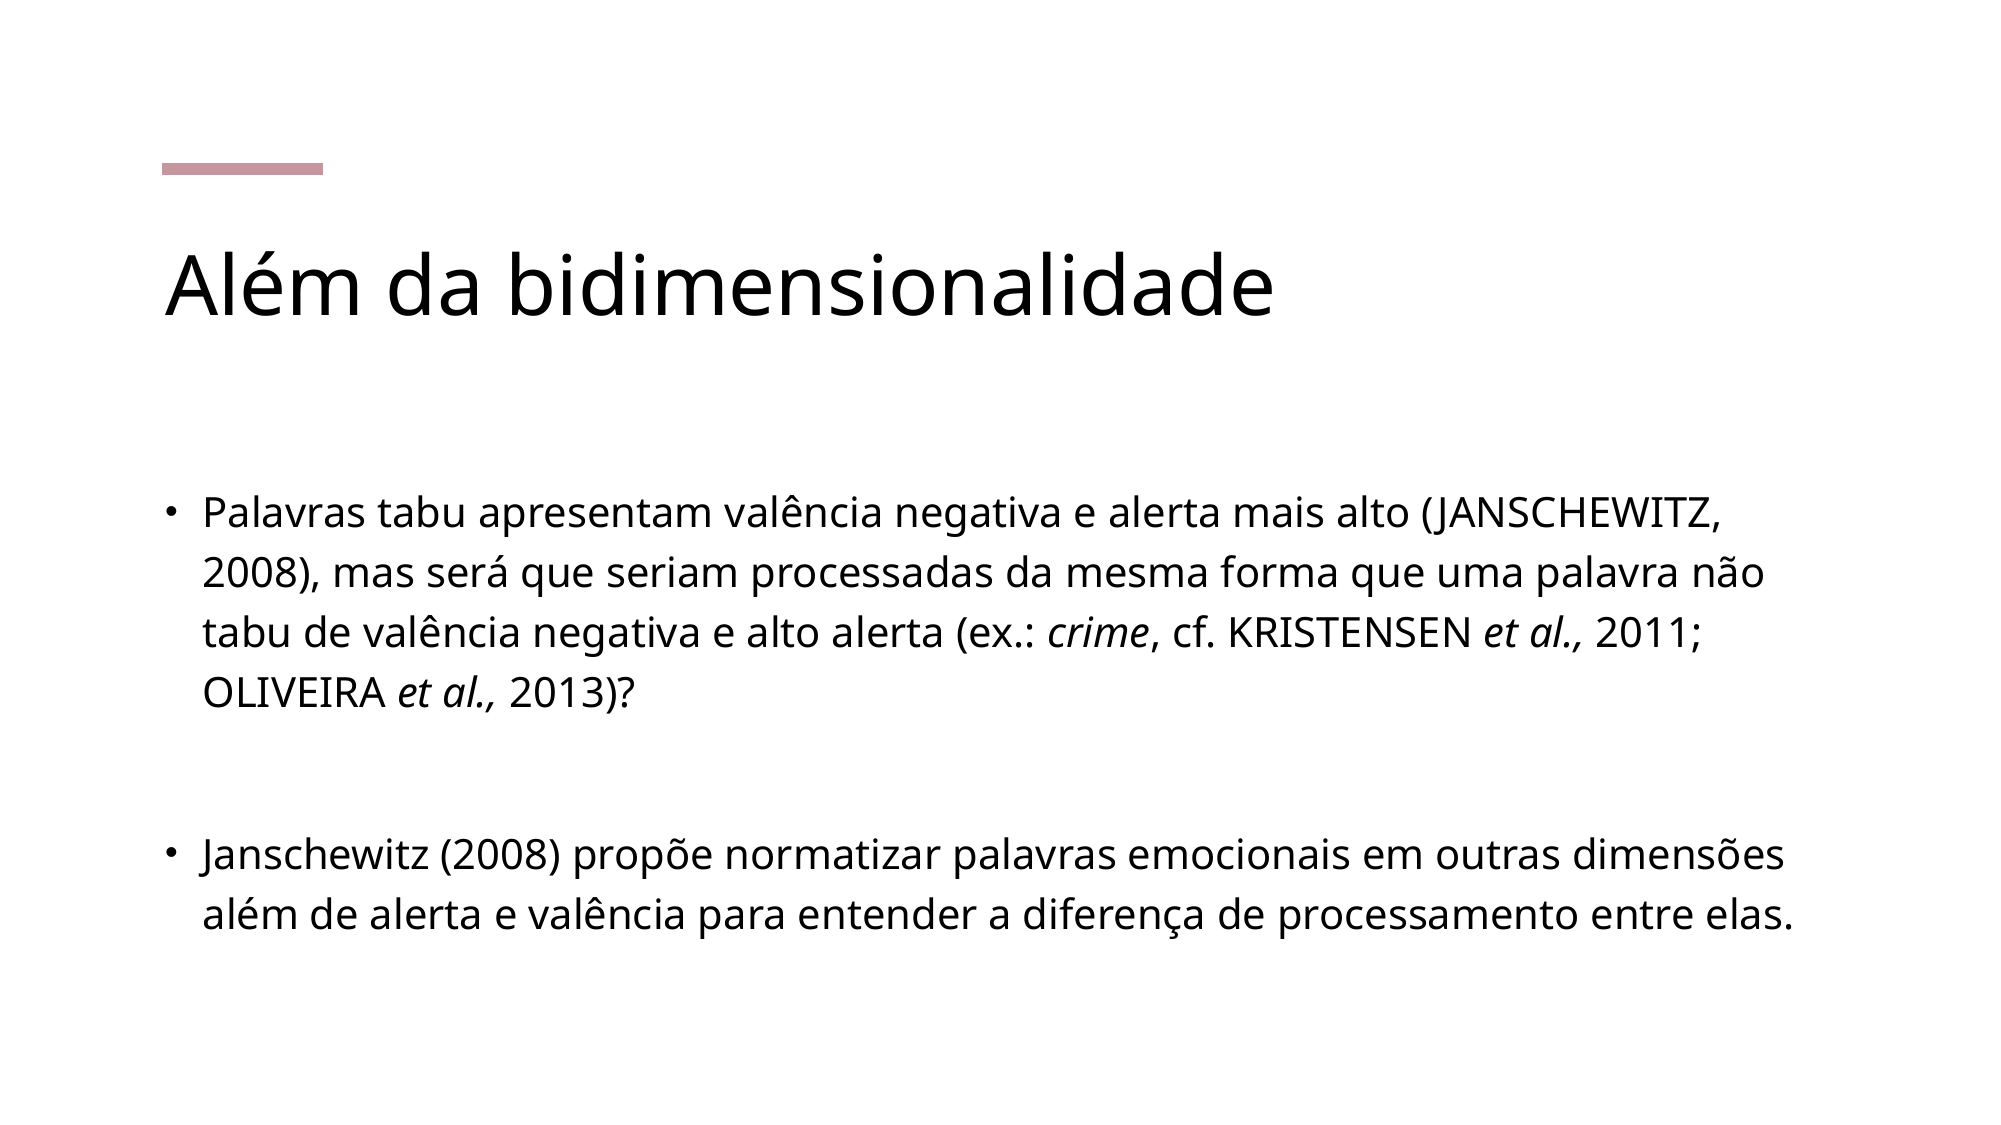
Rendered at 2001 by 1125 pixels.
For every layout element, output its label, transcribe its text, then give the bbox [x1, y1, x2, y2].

list Palavras tabu apresentam valência negativa e alerta mais alto (JANSCHEWITZ, 2008), mas será que seriam processadas da mesma forma que uma palavra não tabu de valência negativa e alto alerta (ex.: crime, cf. KRISTENSEN et al., 2011; OLIVEIRA et al., 2013)? Janschewitz (2008) propõe normatizar palavras emocionais em outras dimensões além de alerta e valência para entender a diferença de processamento entre elas. [150, 468, 1850, 975]
title Além da bidimensionalidade [150, 224, 1850, 441]
